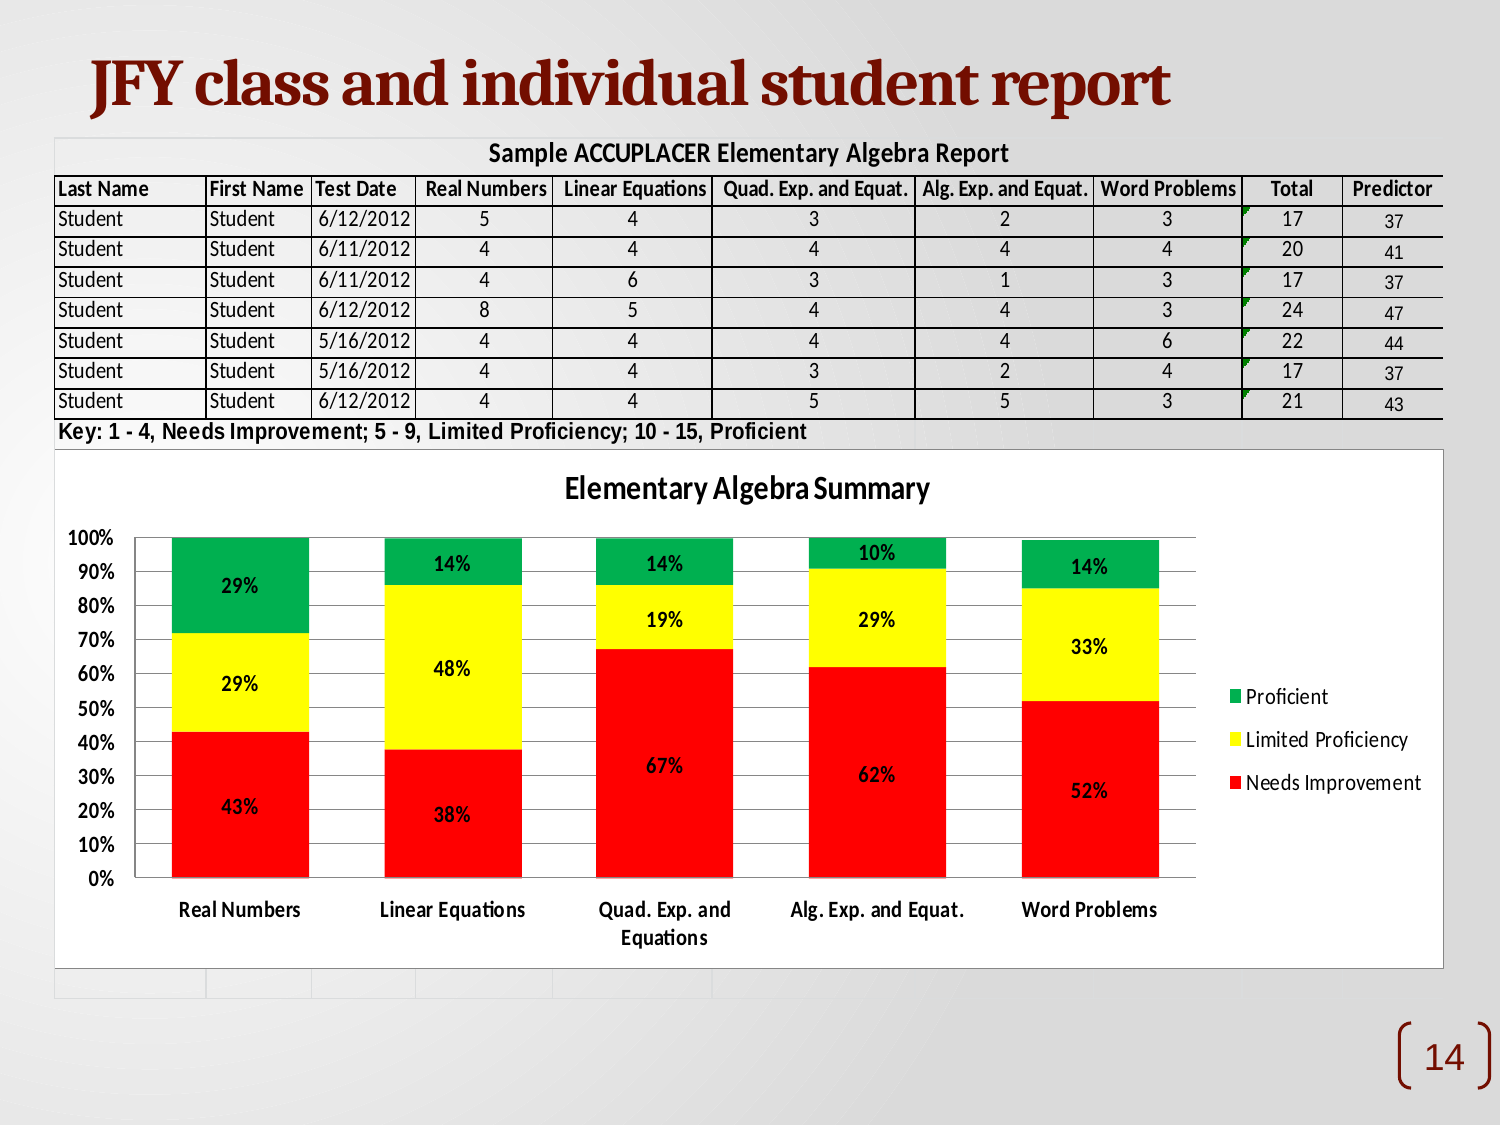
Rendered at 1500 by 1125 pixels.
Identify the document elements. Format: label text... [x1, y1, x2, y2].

text_box 14 [1399, 1022, 1490, 1089]
title JFY class and individual student report [75, 45, 1325, 113]
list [53, 136, 1445, 1001]
